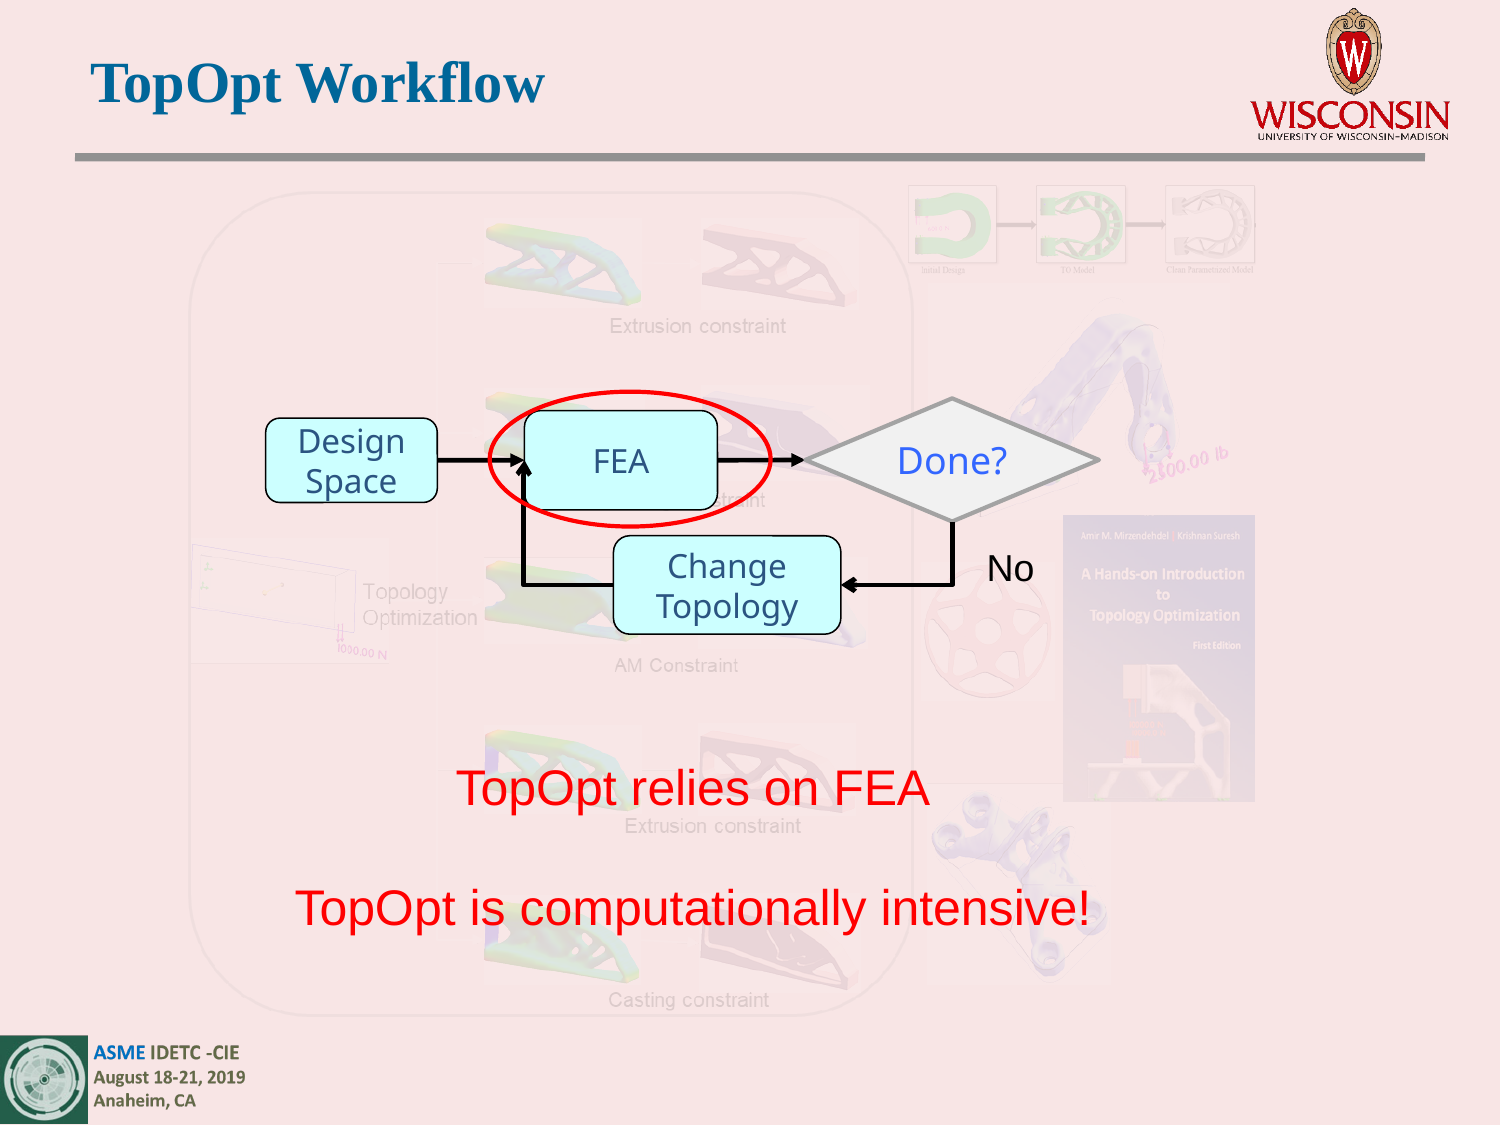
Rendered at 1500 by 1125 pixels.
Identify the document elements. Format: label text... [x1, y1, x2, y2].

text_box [524, 460, 614, 586]
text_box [864, 497, 929, 610]
text_box Change Topology [613, 535, 841, 635]
title TopOpt Workflow [75, 37, 1425, 121]
text_box TopOpt relies on FEA TopOpt is computationally intensive! [198, 748, 1188, 943]
text_box Design Space [265, 418, 438, 503]
picture [1250, 8, 1450, 140]
picture [0, 1032, 257, 1124]
text_box No [971, 536, 1050, 596]
text_box [487, 389, 773, 529]
text_box Done? [803, 396, 1102, 523]
